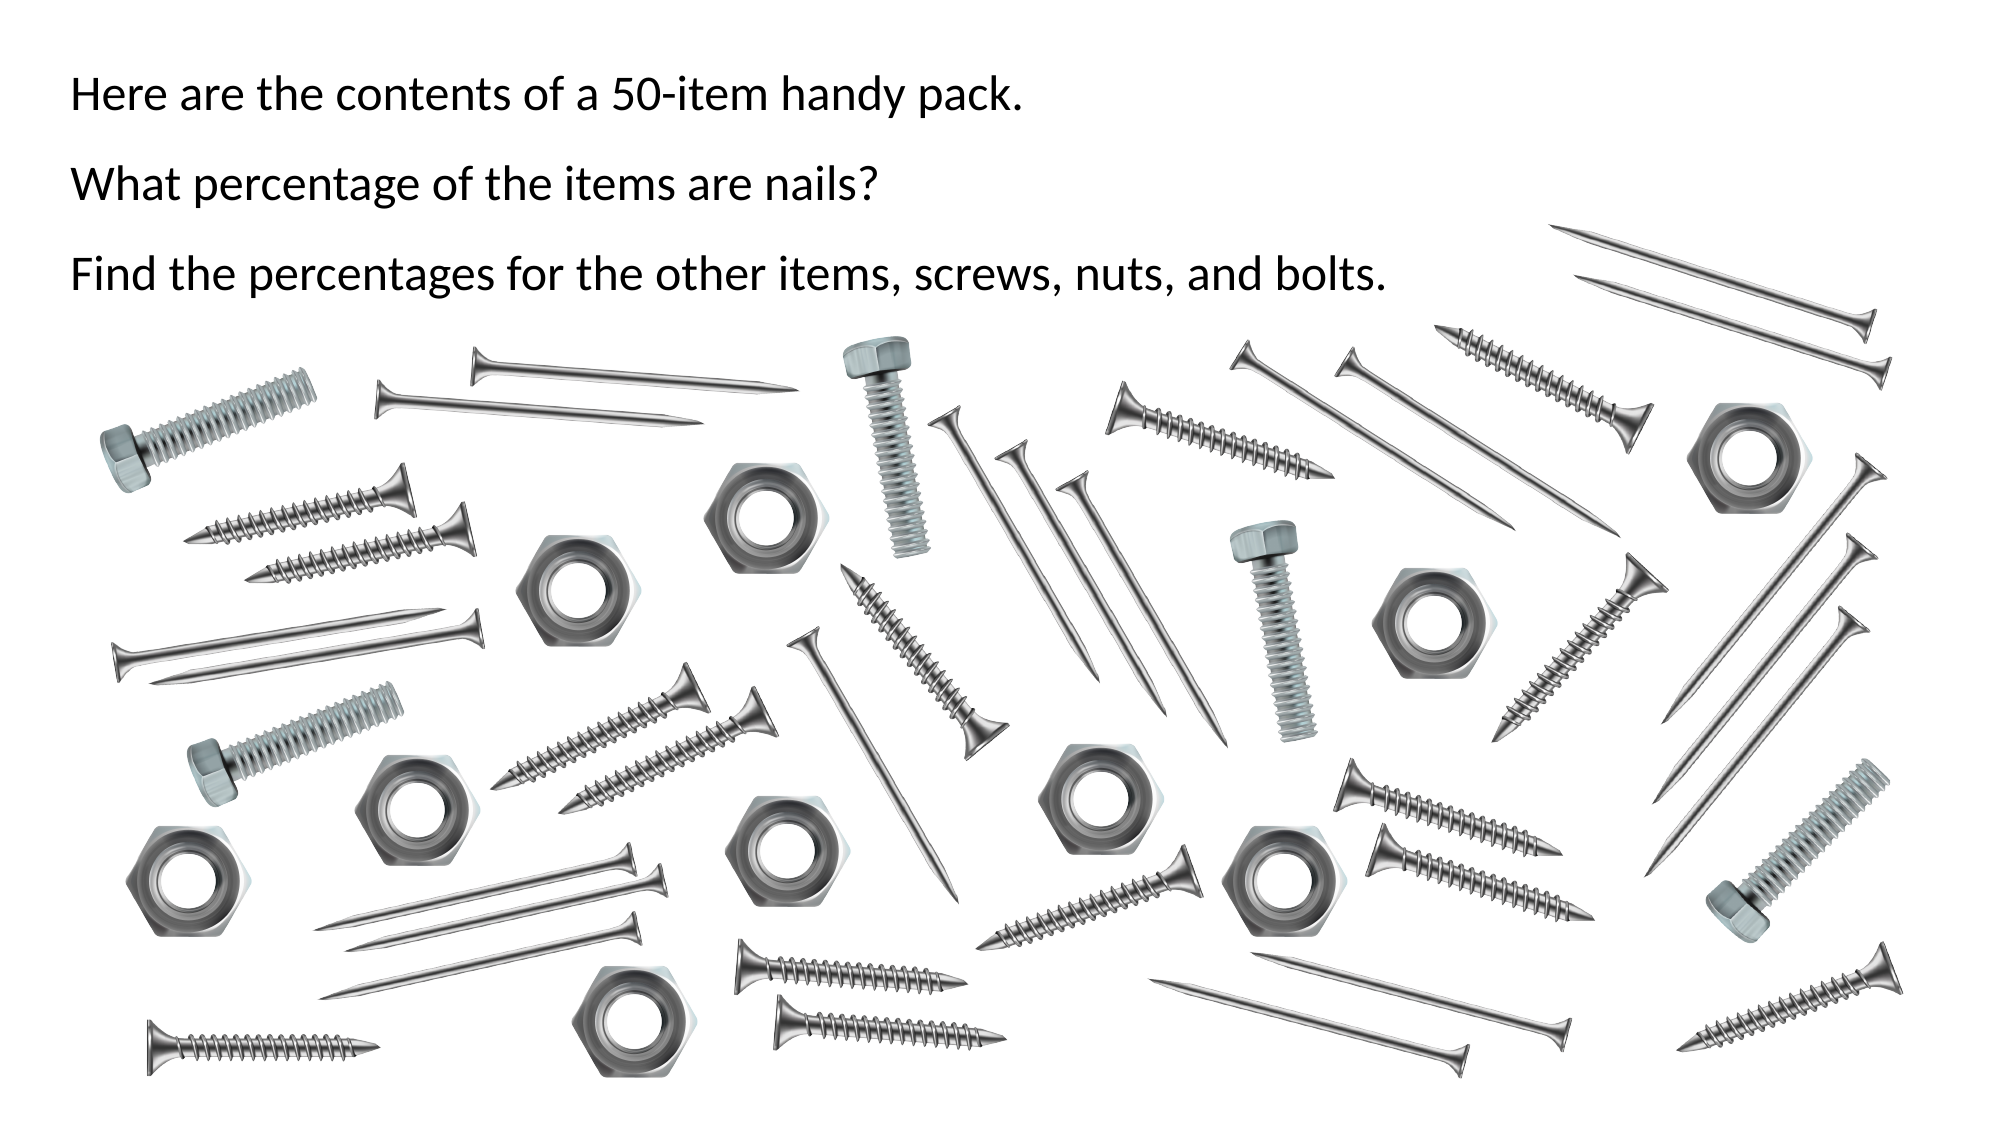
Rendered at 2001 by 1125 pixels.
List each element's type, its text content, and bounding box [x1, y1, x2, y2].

picture [702, 100, 1912, 1125]
picture [89, 209, 805, 1125]
text_box Here are the contents of a 50-item handy pack. What percentage of the items are nails? Find the percentages for the other items, screws, nuts, and bolts. [55, 43, 1930, 308]
